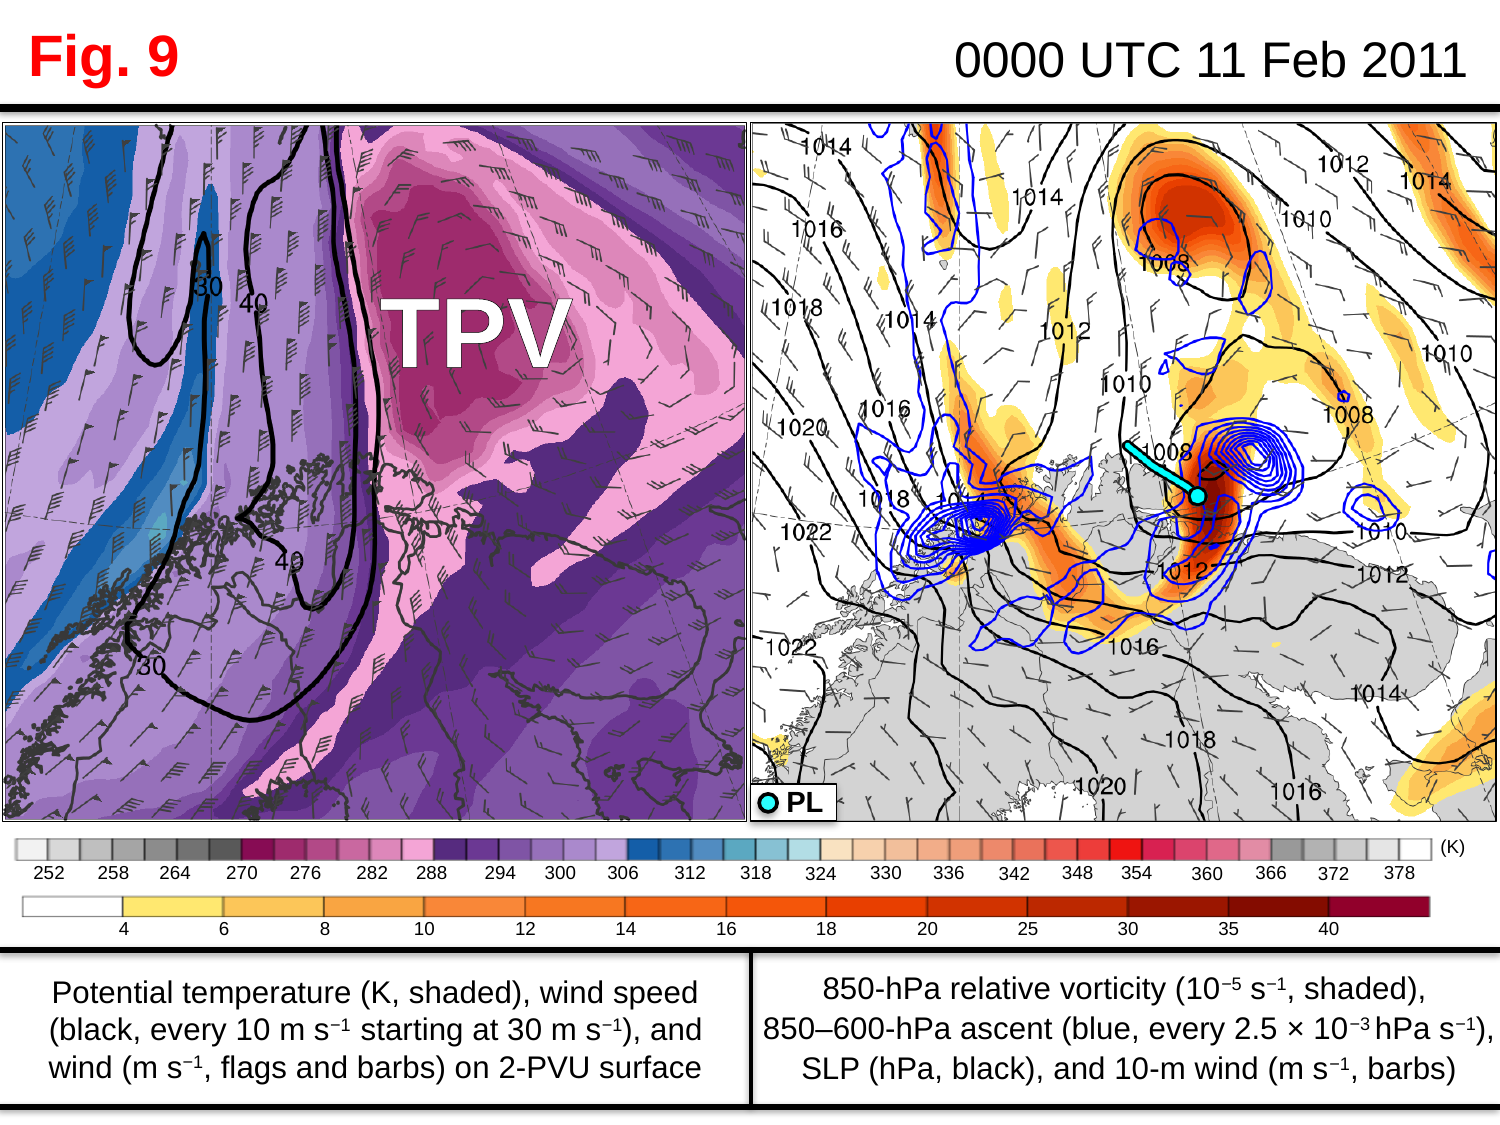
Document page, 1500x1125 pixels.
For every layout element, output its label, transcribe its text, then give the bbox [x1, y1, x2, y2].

list Potential temperature (K, shaded), wind speed (black, every 10 m s−1 starting at 30 m s−1), and wind (m s−1, flags and barbs) on 2-PVU surface [0, 958, 743, 1106]
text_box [20, 895, 1432, 941]
text_box 0000 UTC 11 Feb 2011 [1219, 0, 1484, 102]
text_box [750, 775, 845, 827]
picture [750, 122, 1496, 821]
title Fig. 9 [13, 0, 1219, 107]
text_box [11, 827, 1491, 885]
text_box 850-hPa relative vorticity (10−5 s−1, shaded), 850–600-hPa ascent (blue, every 2.5 × 10−3 hPa s−1), SLP (hPa, black), and 10-m wind (m s−1, barbs) [756, 957, 1500, 1106]
picture [3, 122, 747, 821]
